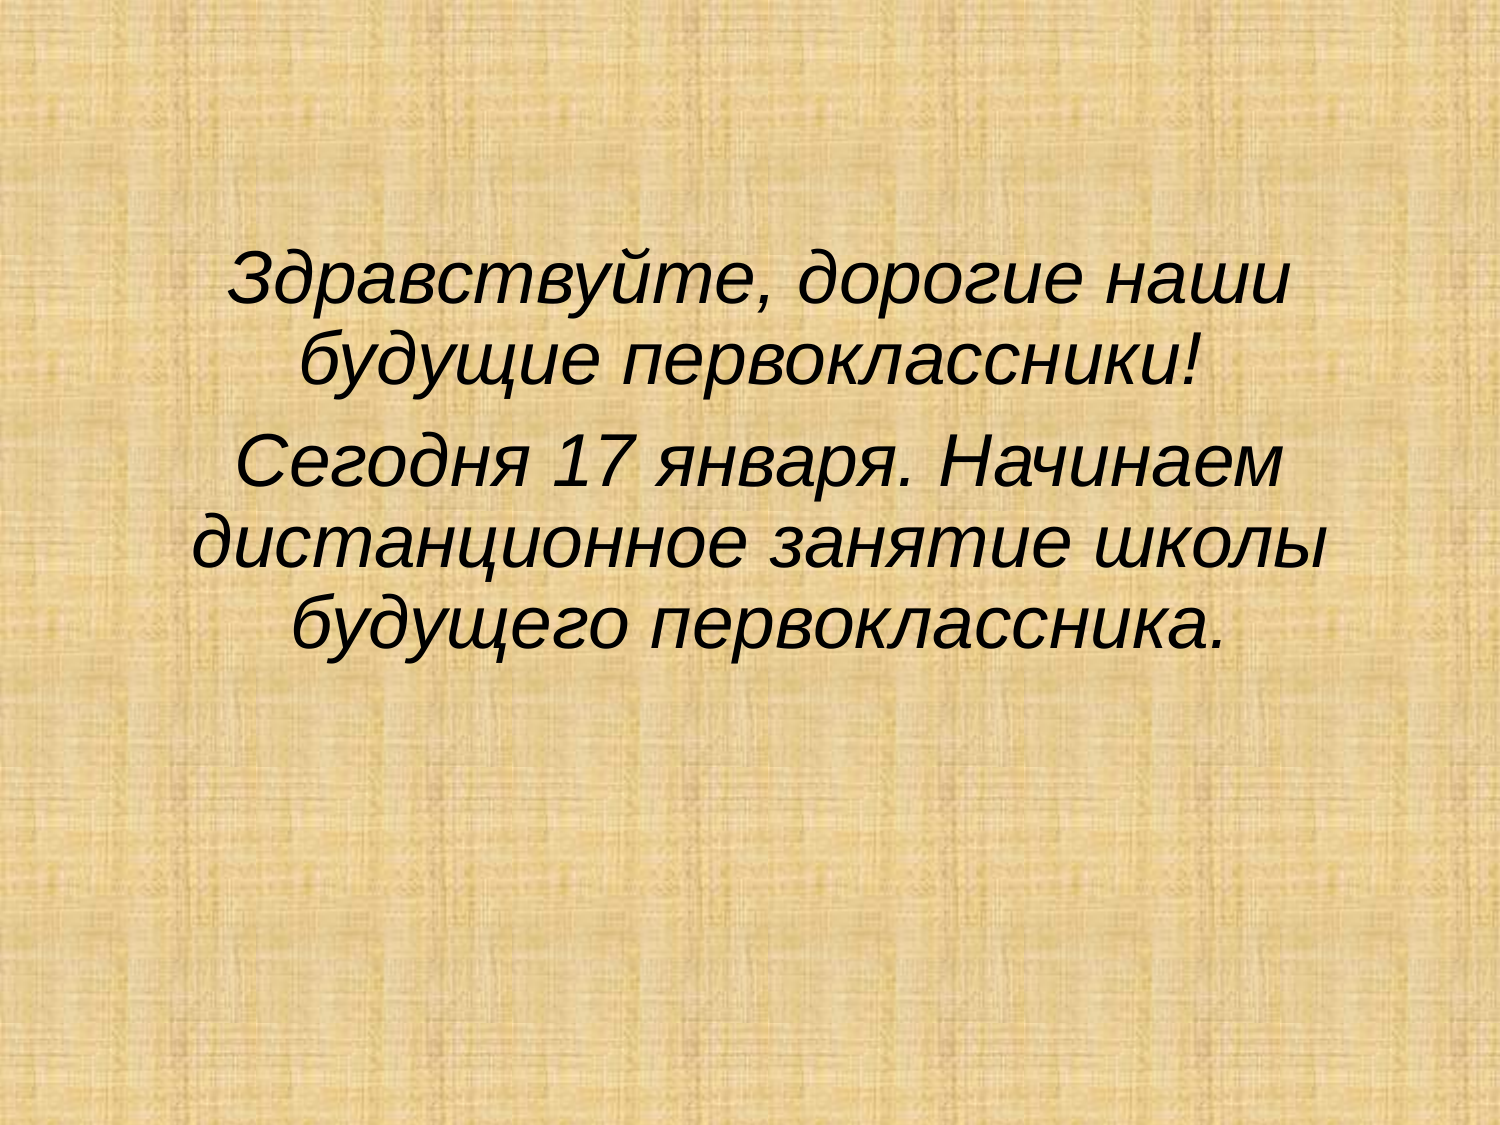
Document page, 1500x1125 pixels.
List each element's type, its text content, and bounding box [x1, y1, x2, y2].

subtitle Здравствуйте, дорогие наши будущие первоклассники! Сегодня 17 января. Начинаем дистанционное занятие школы будущего первоклассника. [85, 236, 1436, 667]
picture [0, 0, 1500, 1125]
